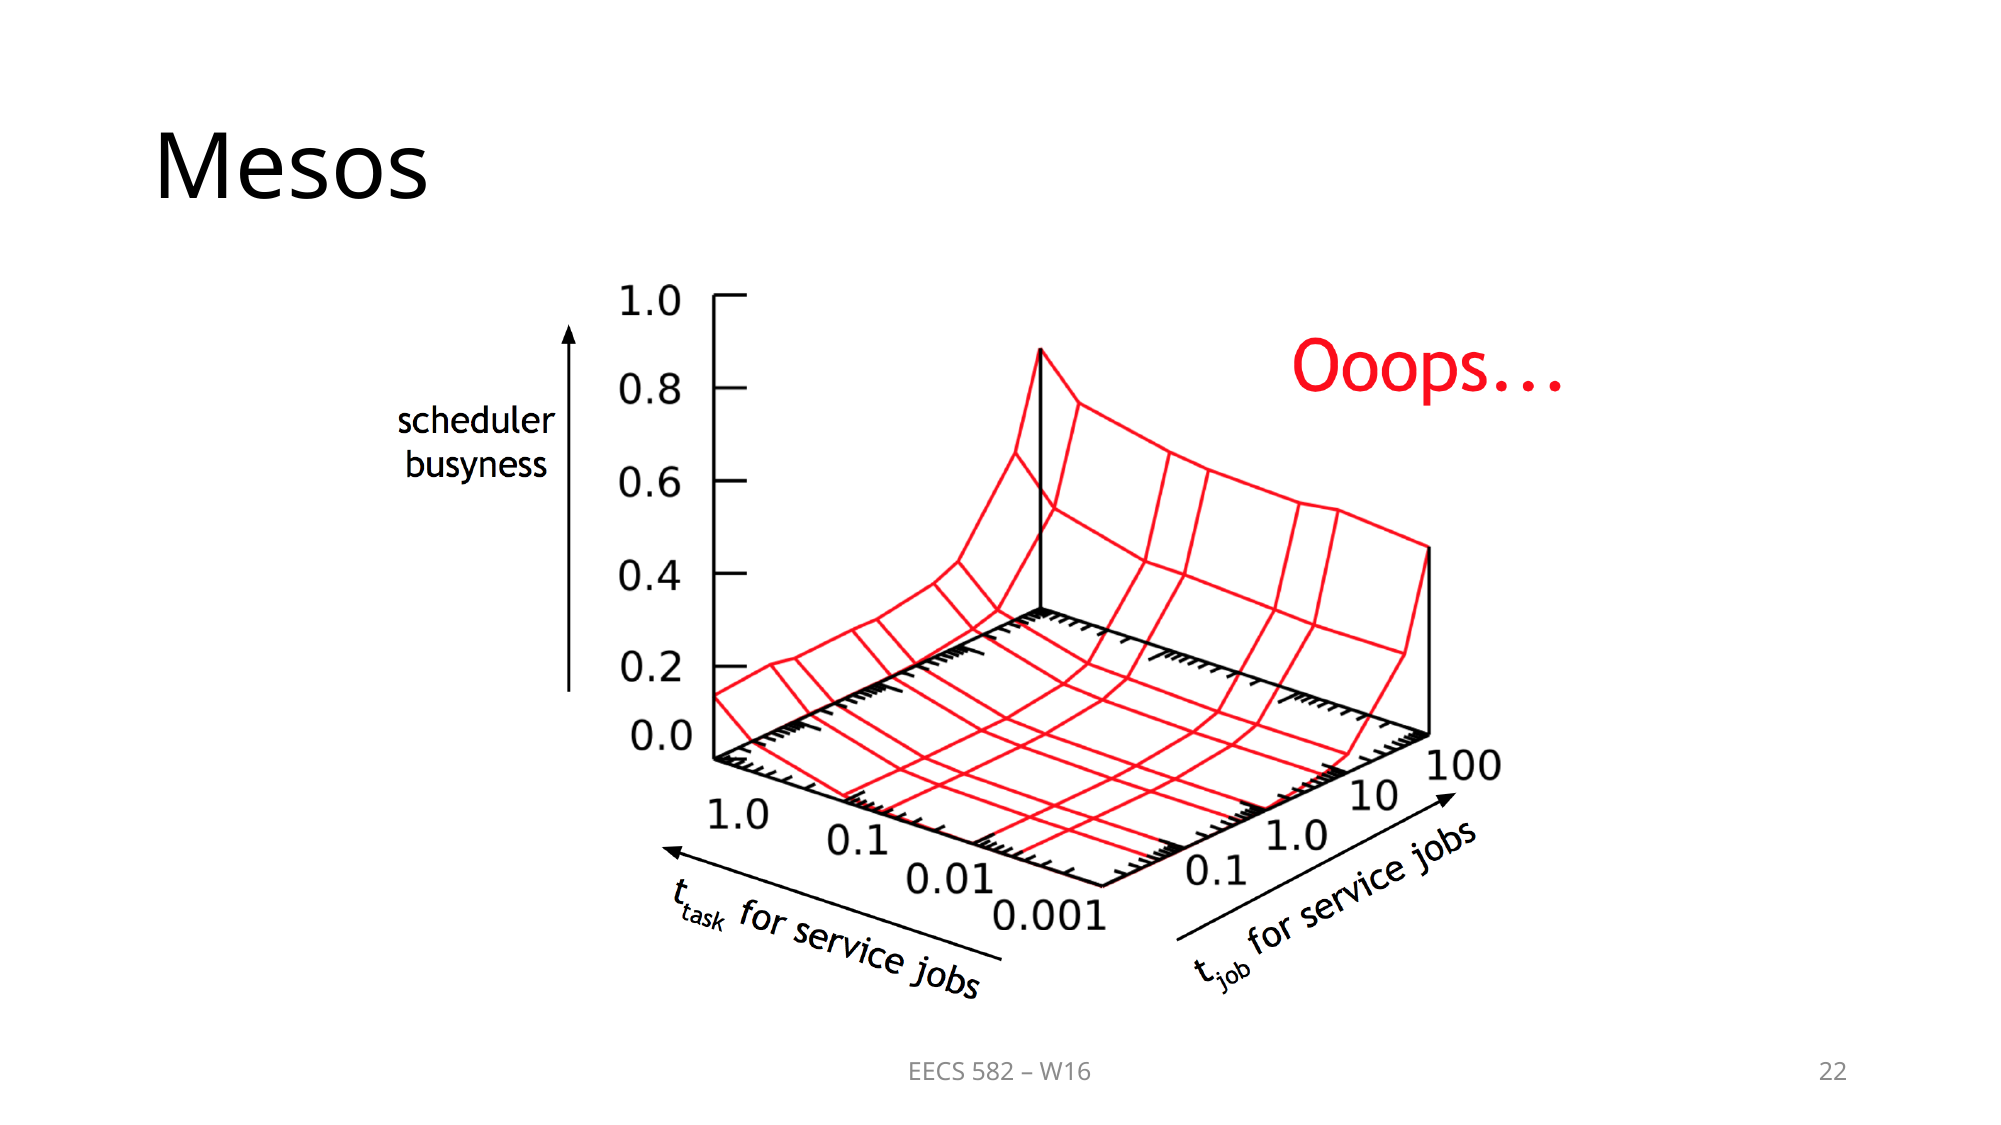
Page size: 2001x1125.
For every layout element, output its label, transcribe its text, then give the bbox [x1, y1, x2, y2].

title Mesos [137, 59, 1863, 278]
footer EECS 582 – W16 [662, 1042, 1338, 1103]
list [355, 236, 1685, 1014]
slide_number 22 [1412, 1042, 1863, 1103]
